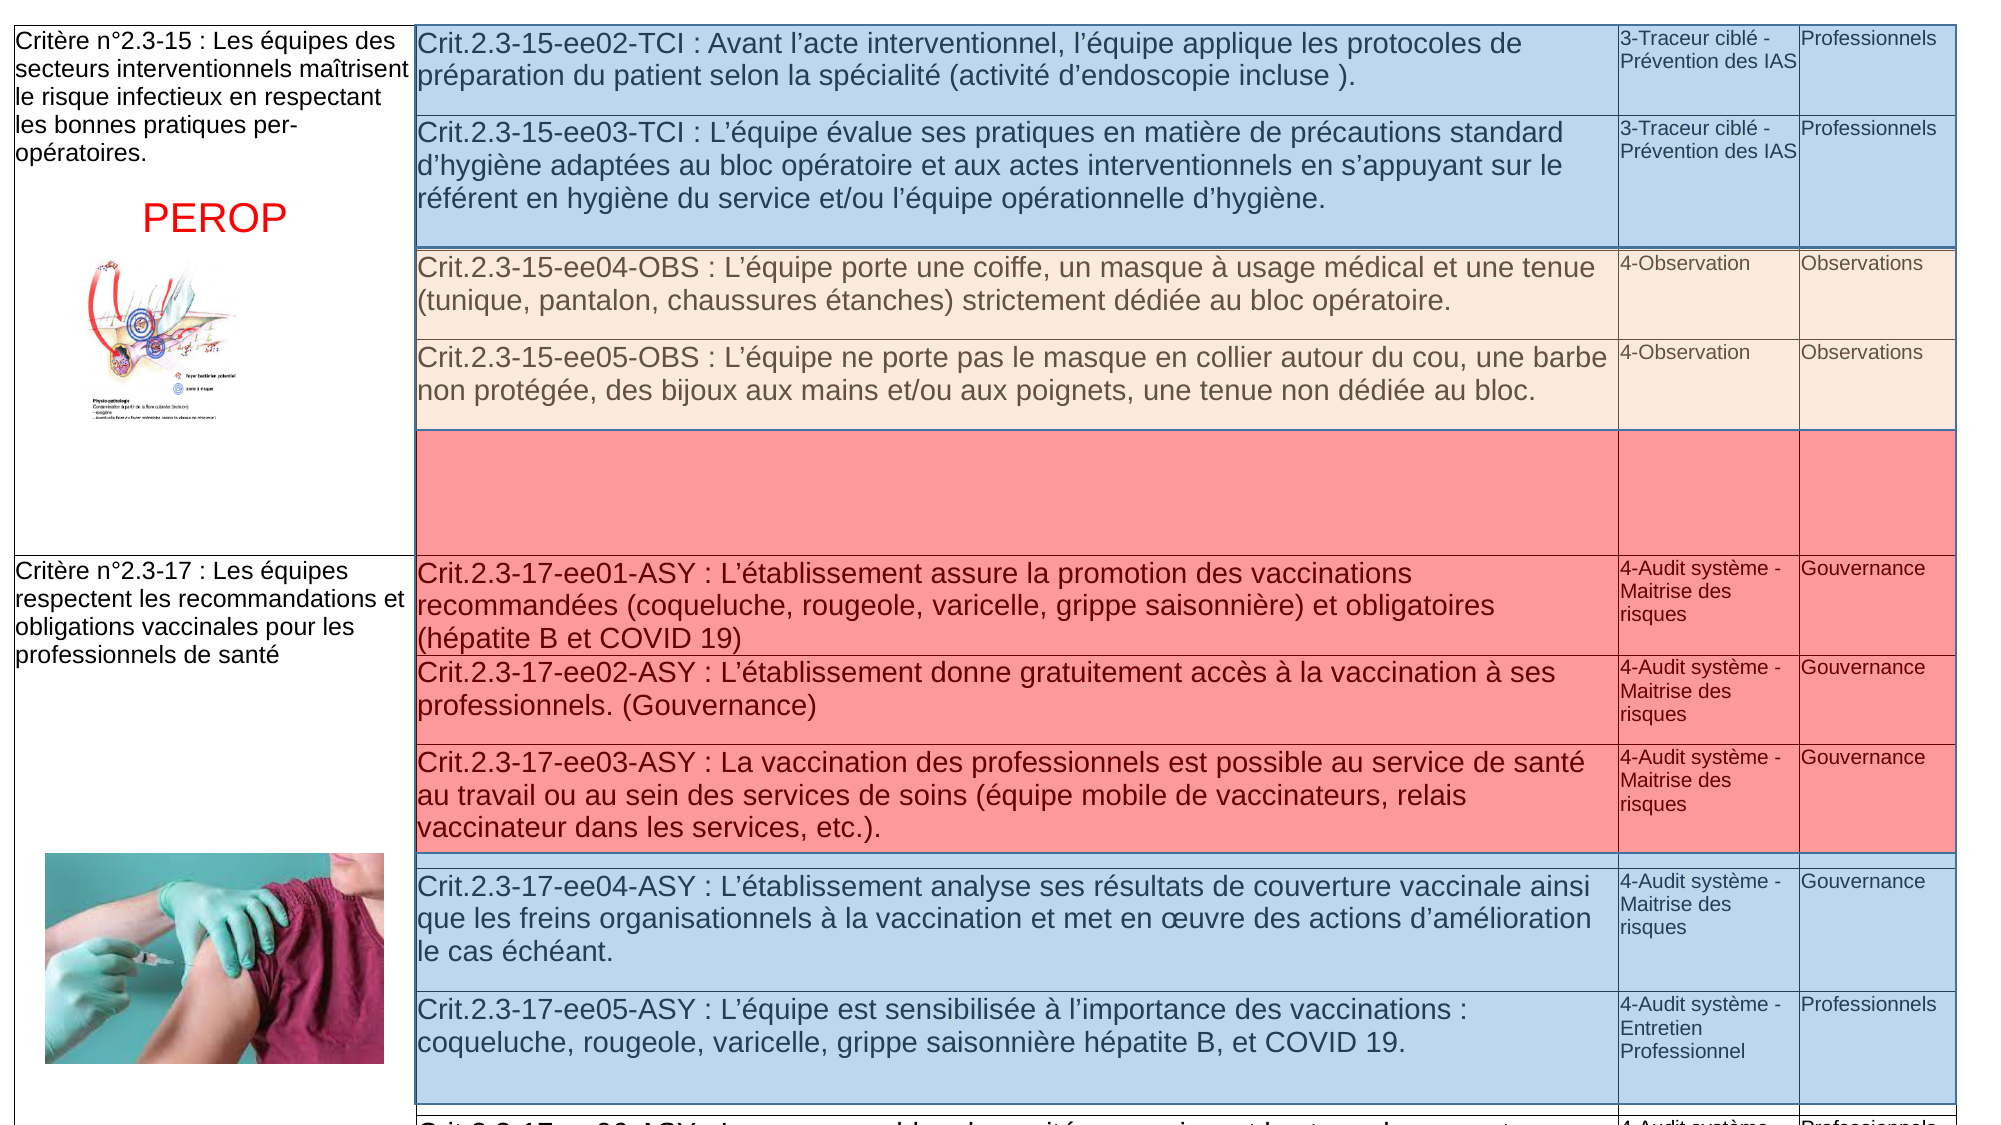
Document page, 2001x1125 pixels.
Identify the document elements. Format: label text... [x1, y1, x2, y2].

text_box [414, 247, 1957, 429]
table_cell Critère n°2.3-17 : Les équipes respectent les recommandations et obligations vaccinales pour les professionnels de santé VACCIN [15, 556, 416, 1125]
table_header Critère n°2.3-15 : Les équipes des secteurs interventionnels maîtrisent le risque infectieux en respectant les bonnes pratiques per-opératoires. PEROP [15, 26, 414, 555]
text_box [414, 854, 1957, 1105]
table_cell Professionnels [1800, 1105, 1956, 1115]
text_box [414, 24, 1957, 247]
table_cell Crit.2.3-17-ee05-ASY : L’équipe est sensibilisée à l’importance des vaccinations : coqueluche, rougeole, varicelle, grippe saisonnière hépatite B, et COVID 19. [417, 1105, 1618, 1115]
table_cell 4-Audit système - Entretien Professionnel [1619, 1116, 1799, 1125]
table_cell Crit.2.3-17-ee06-ASY : Les responsables des unités connaissent les taux de couverture vaccinale des professionnels de leur unité [417, 1116, 1618, 1125]
table_cell Professionnels [1800, 1116, 1956, 1125]
picture [84, 259, 236, 419]
text_box [414, 429, 1957, 854]
picture [45, 853, 384, 1064]
table_cell 4-Audit système - Entretien Professionnel [1619, 1105, 1799, 1115]
